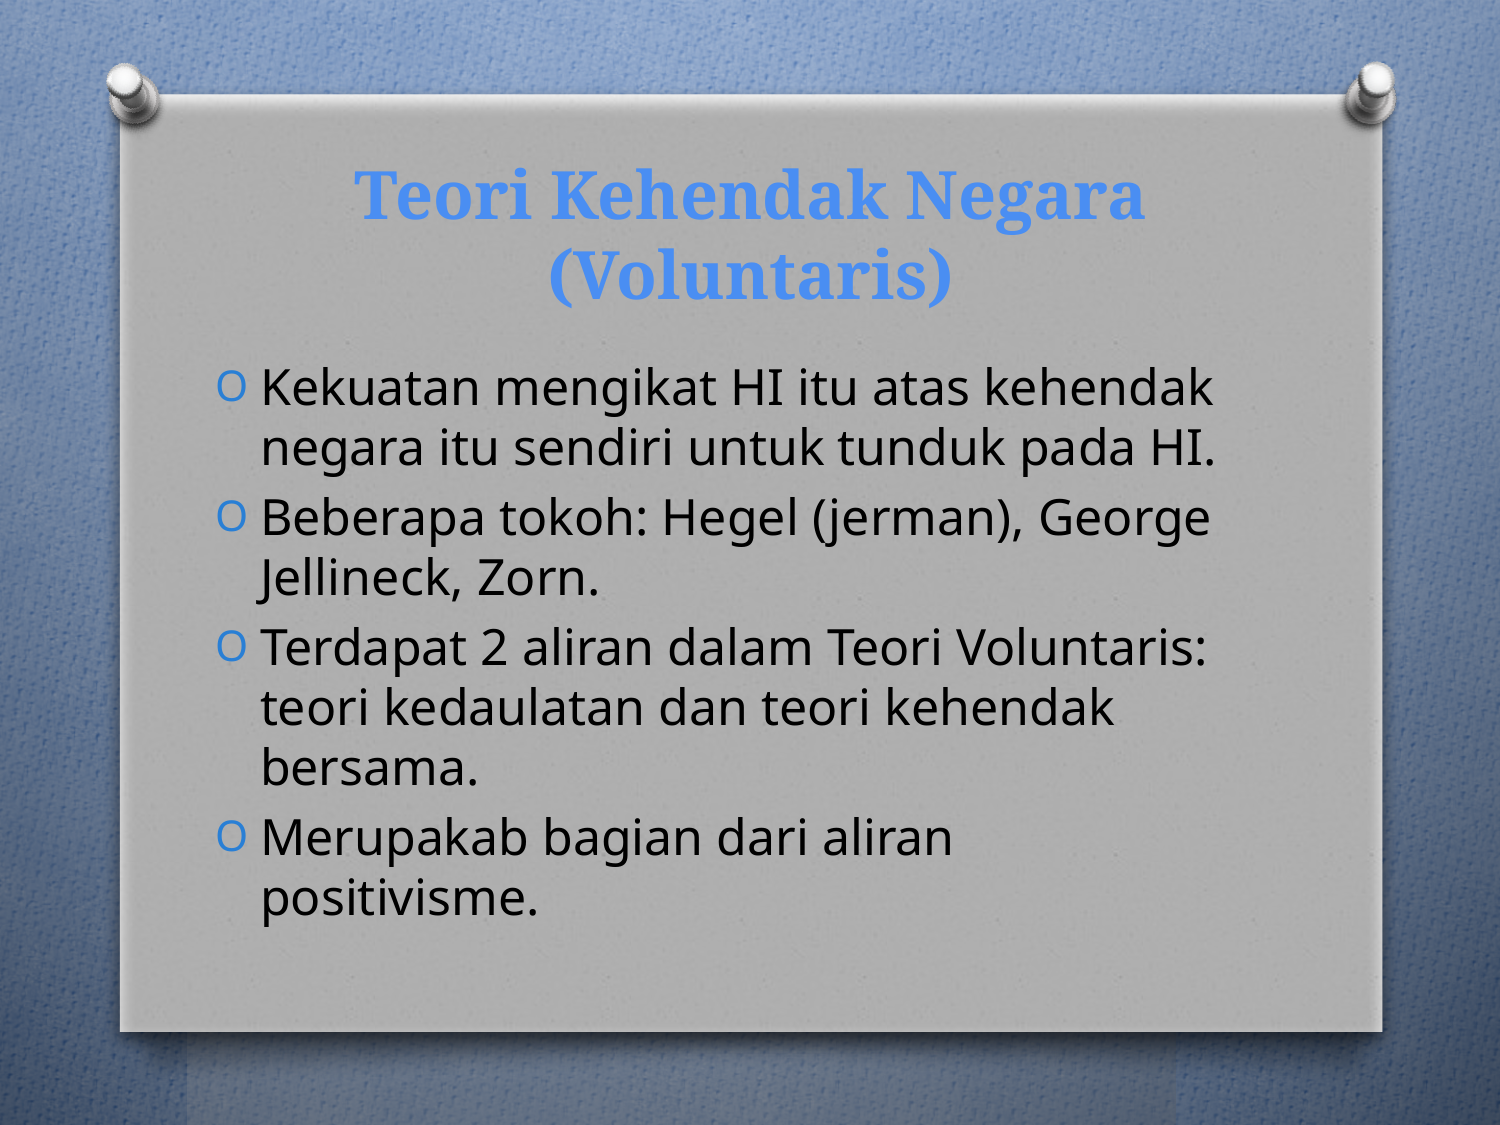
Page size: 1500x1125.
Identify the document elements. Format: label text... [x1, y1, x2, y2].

list Kekuatan mengikat HI itu atas kehendak negara itu sendiri untuk tunduk pada HI. Beberapa tokoh: Hegel (jerman), George Jellineck, Zorn. Terdapat 2 aliran dalam Teori Voluntaris: teori kedaulatan dan teori kehendak bersama. Merupakab bagian dari aliran positivisme. [200, 347, 1257, 939]
title Teori Kehendak Negara (Voluntaris) [179, 134, 1323, 332]
picture [75, 29, 198, 153]
picture [1317, 35, 1439, 156]
